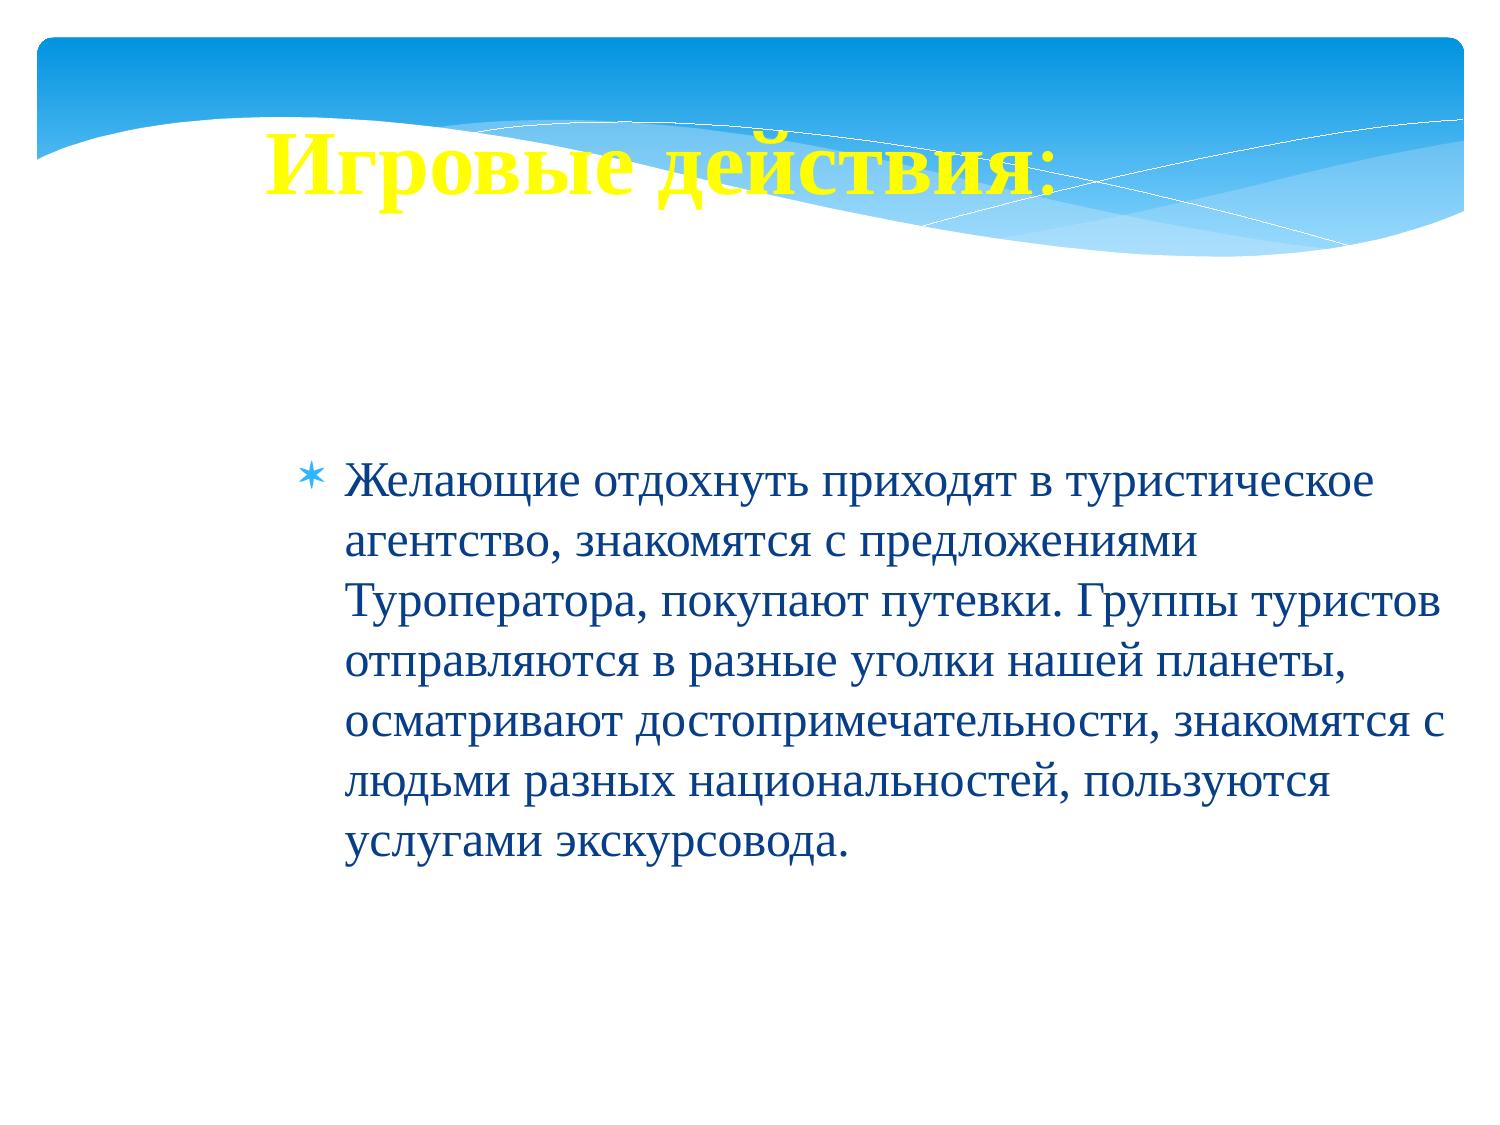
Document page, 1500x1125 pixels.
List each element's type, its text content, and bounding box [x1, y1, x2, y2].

list Желающие отдохнуть приходят в туристическое агентство, знакомятся с предложениями Туроператора, покупают путевки. Группы туристов отправляются в разные уголки нашей планеты, осматривают достопримечательности, знакомятся с людьми разных национальностей, пользуются услугами экскурсовода. [284, 438, 1500, 1005]
title Игровые действия: [0, 55, 1350, 261]
